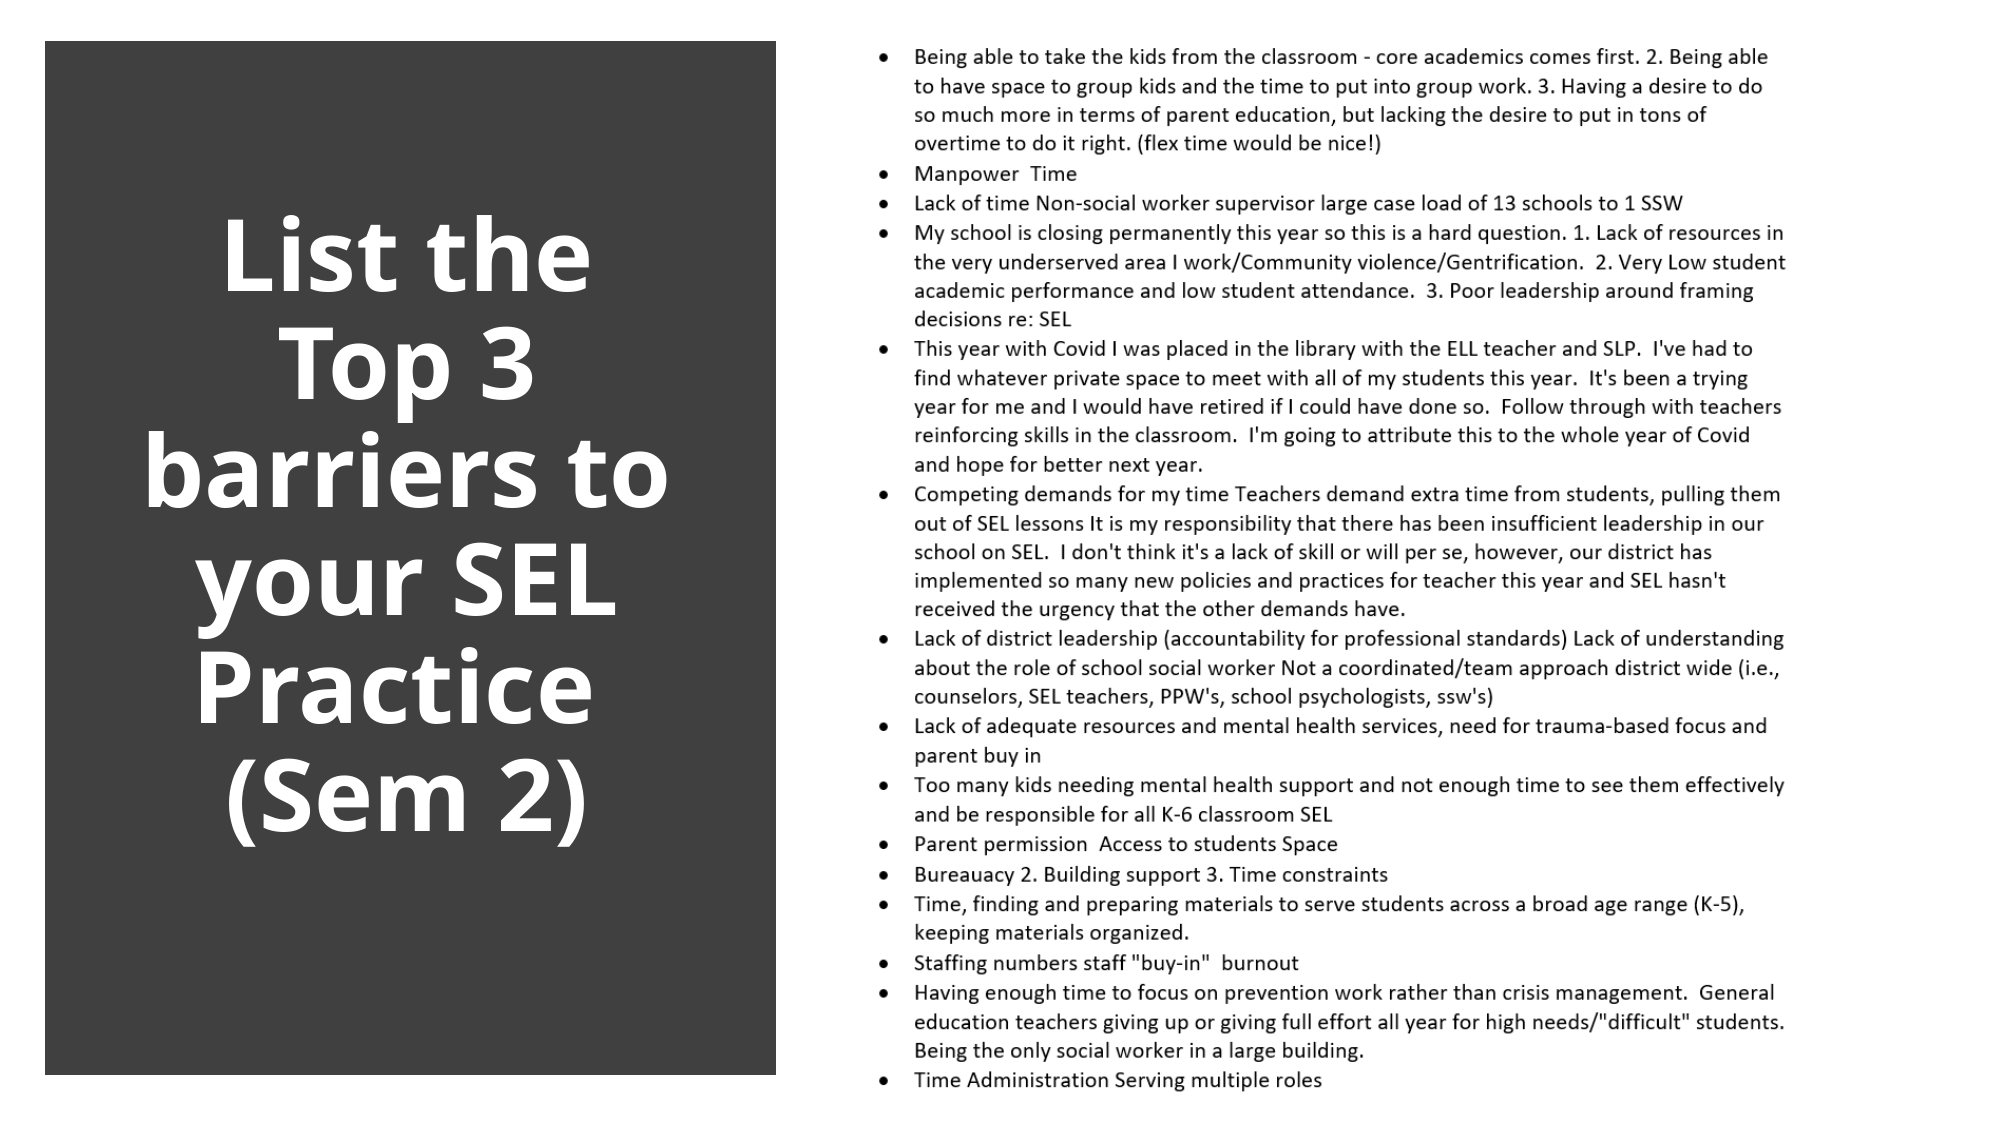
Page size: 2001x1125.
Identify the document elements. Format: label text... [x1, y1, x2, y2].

title List the Top 3 barriers to your SEL Practice (Sem 2) [121, 121, 693, 936]
picture [873, 46, 1793, 1103]
text_box [54, 50, 767, 1066]
